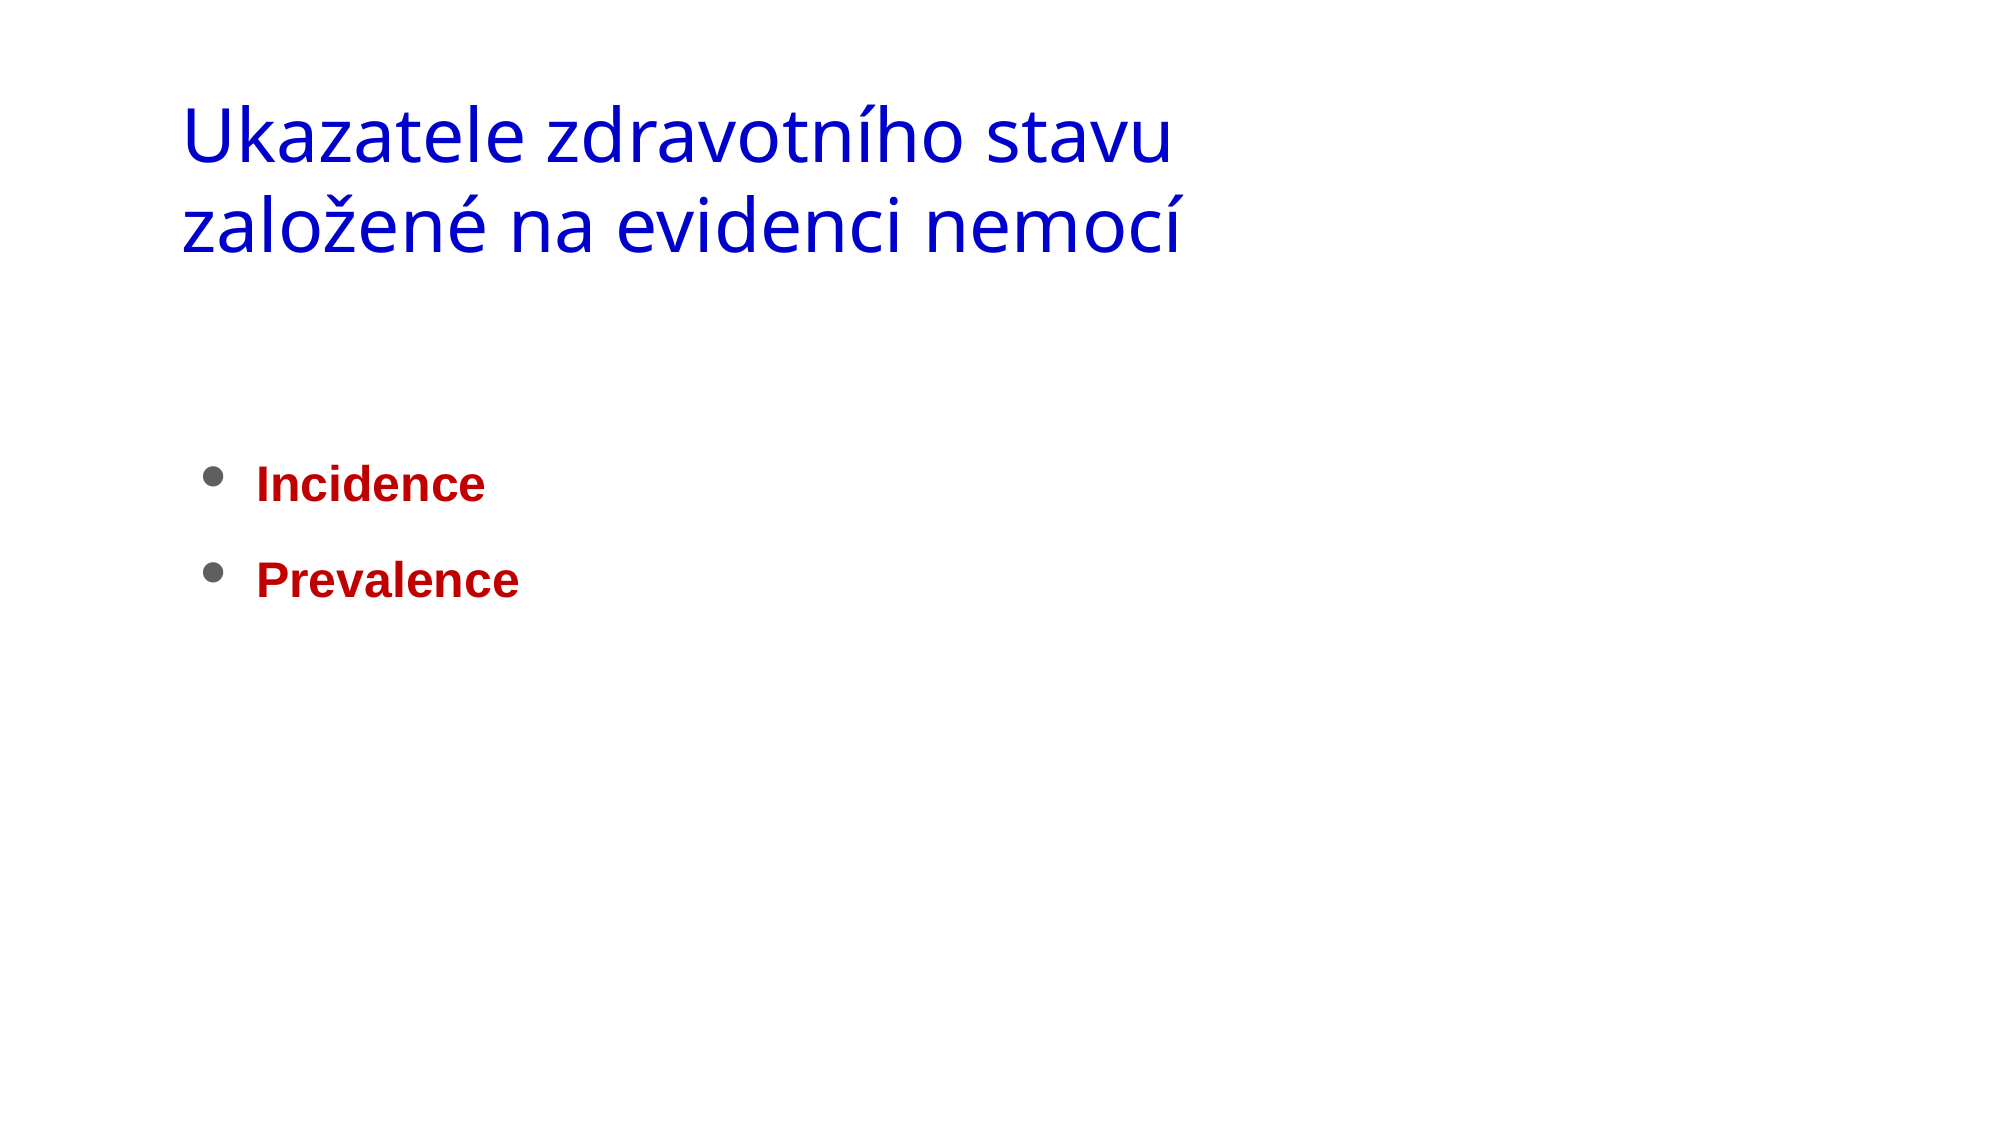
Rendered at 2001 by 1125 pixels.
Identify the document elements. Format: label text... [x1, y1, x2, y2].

list Incidence Prevalence [184, 385, 1448, 1125]
title Ukazatele zdravotního stavu založené na evidenci nemocí [166, 87, 1850, 275]
